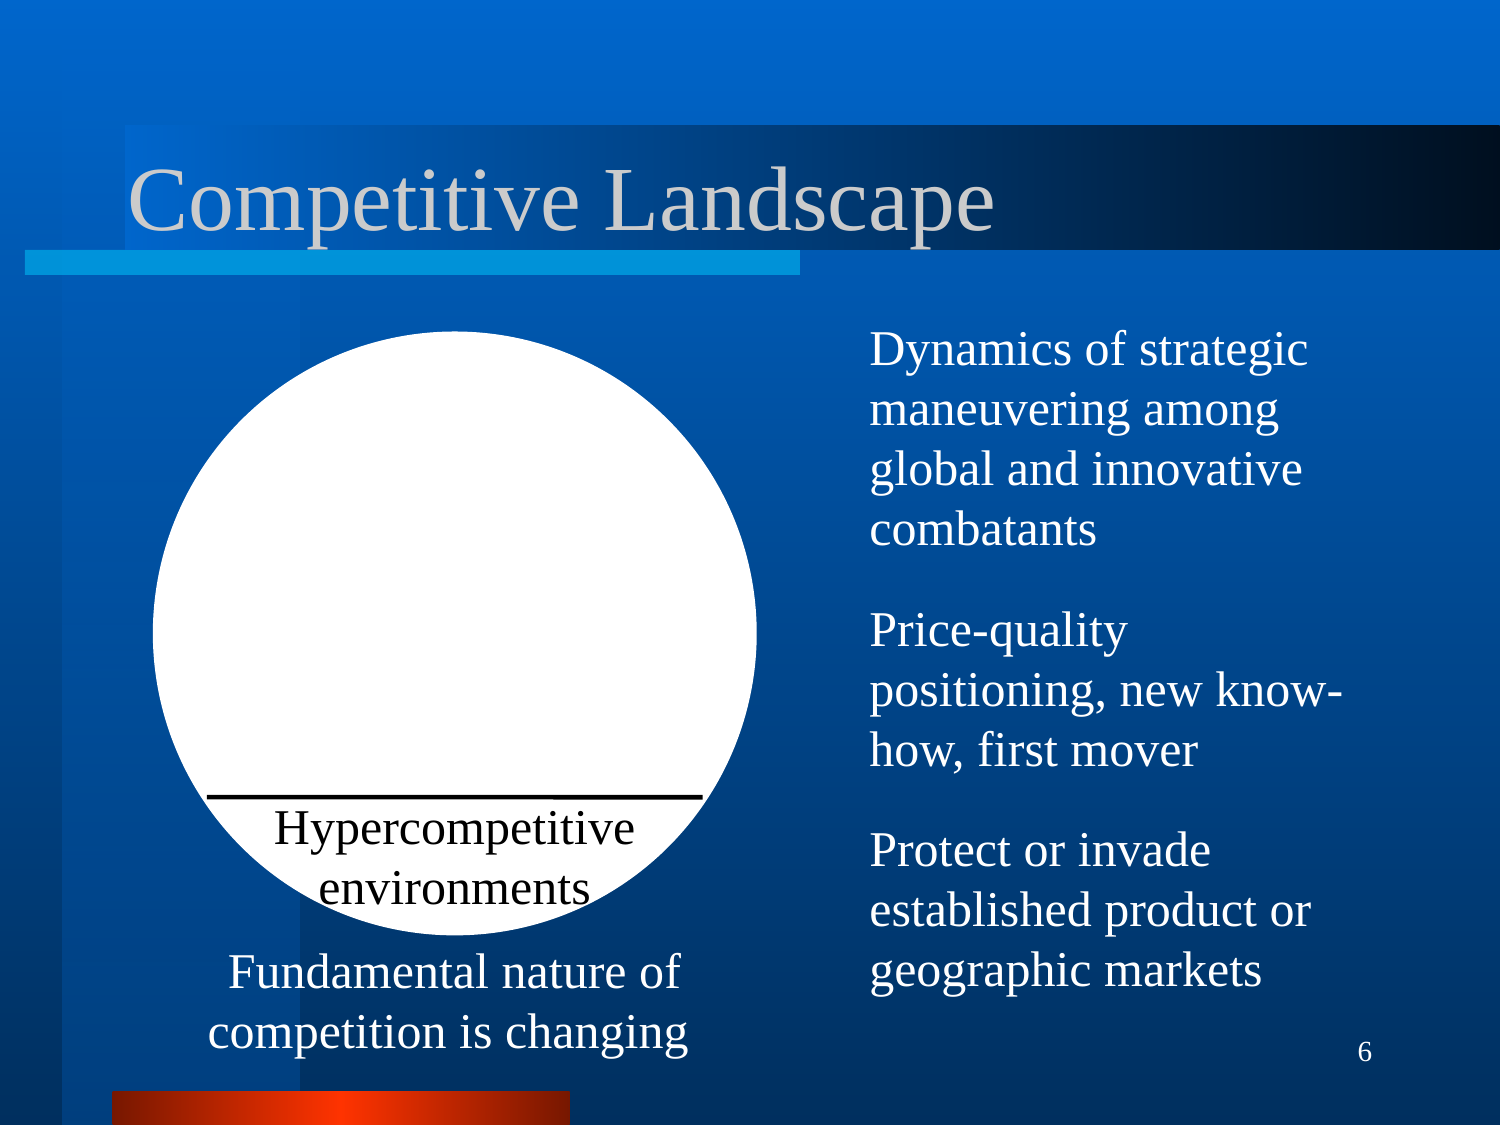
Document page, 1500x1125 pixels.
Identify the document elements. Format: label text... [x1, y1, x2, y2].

title Competitive Landscape [112, 99, 1388, 288]
text_box Dynamics of strategic maneuvering among global and innovative combatants [854, 308, 1401, 563]
text_box [152, 331, 757, 787]
text_box Price-quality positioning, new know-how, first mover [854, 588, 1359, 784]
text_box [365, 922, 544, 931]
text_box Protect or invade established product or geographic markets [854, 809, 1372, 1004]
text_box Fundamental nature of competition is changing [163, 931, 746, 1066]
text_box Hypercompetitive environments [142, 787, 767, 922]
slide_number 6 [1074, 1012, 1388, 1088]
